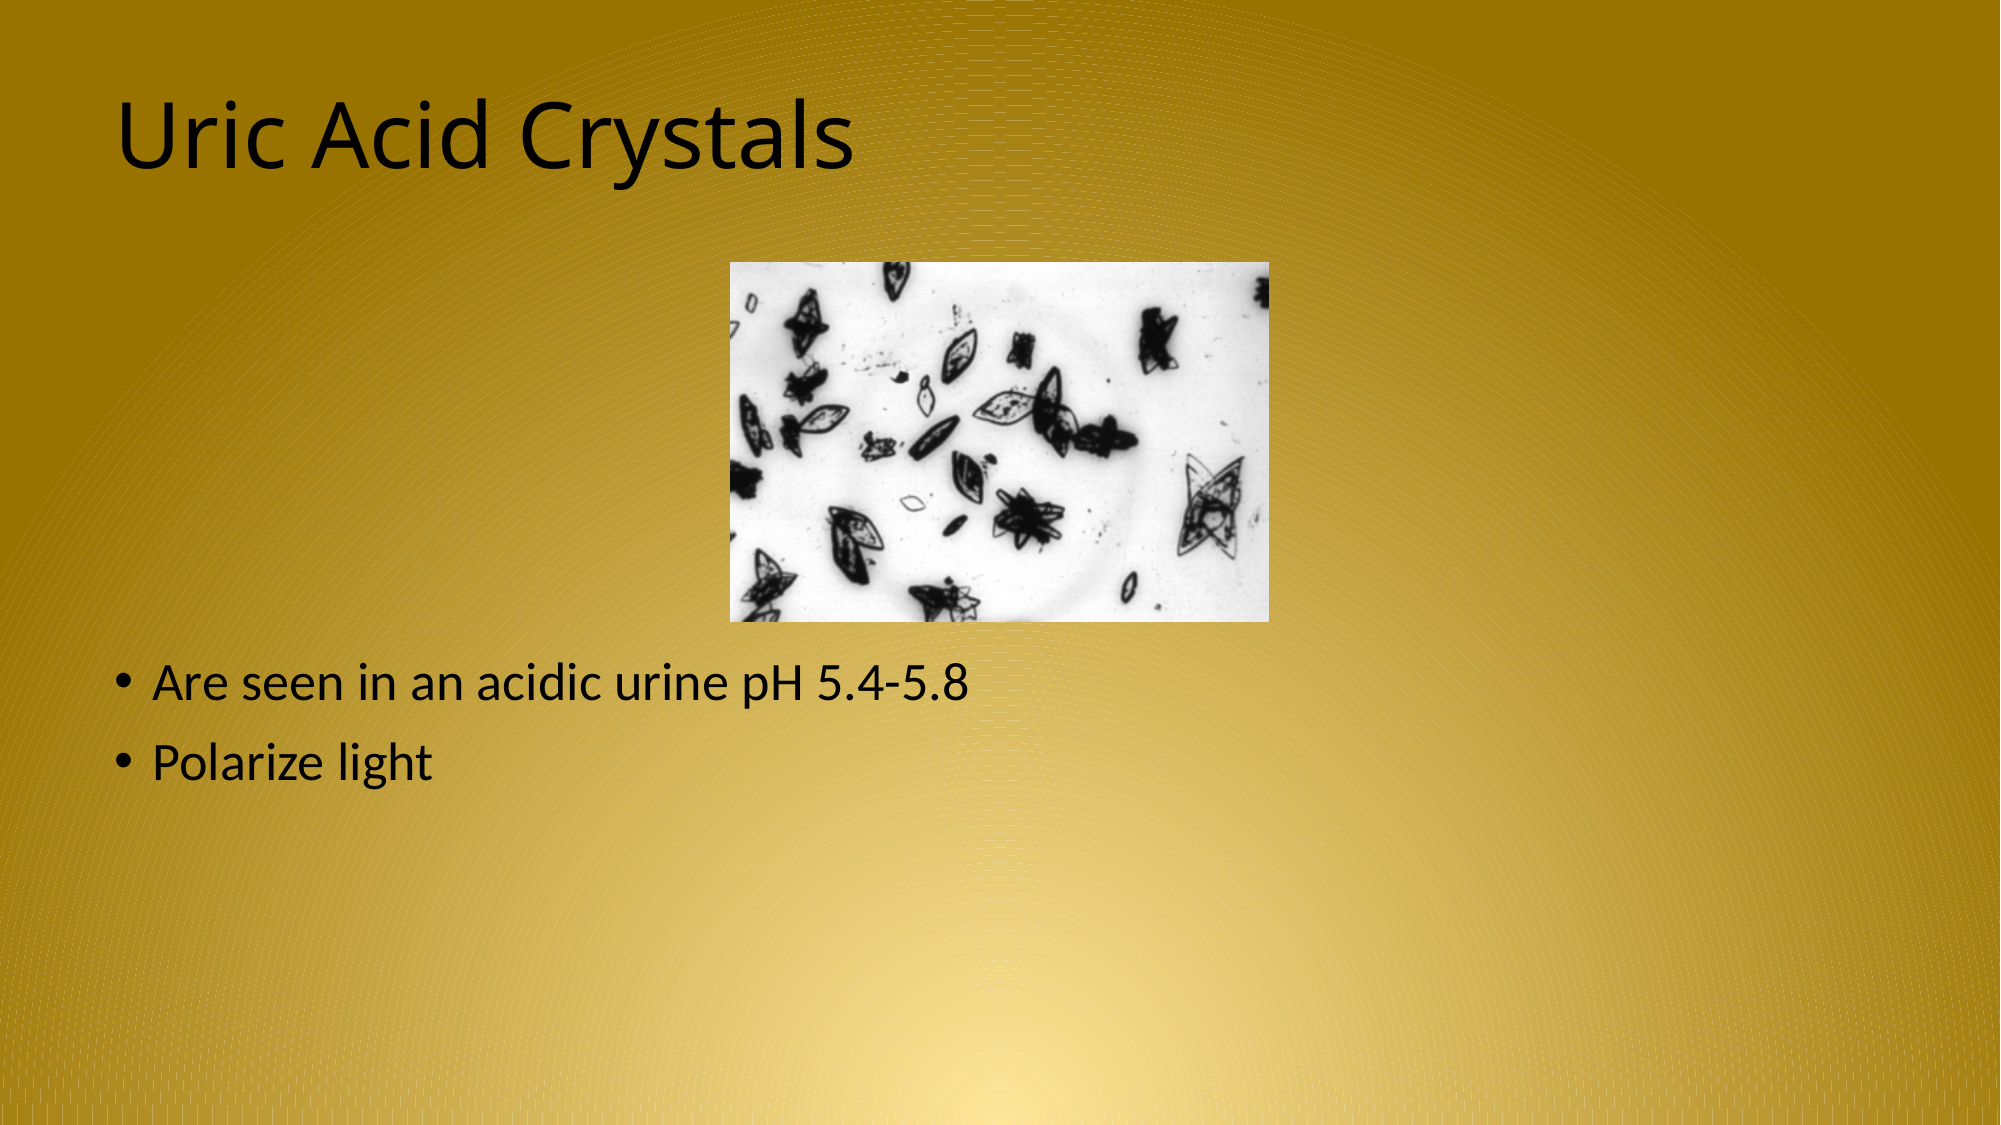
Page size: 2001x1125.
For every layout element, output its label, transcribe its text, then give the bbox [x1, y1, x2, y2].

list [730, 262, 1269, 622]
list Are seen in an acidic urine pH 5.4-5.8 Polarize light [99, 646, 1900, 1006]
title Uric Acid Crystals [99, 45, 1900, 233]
